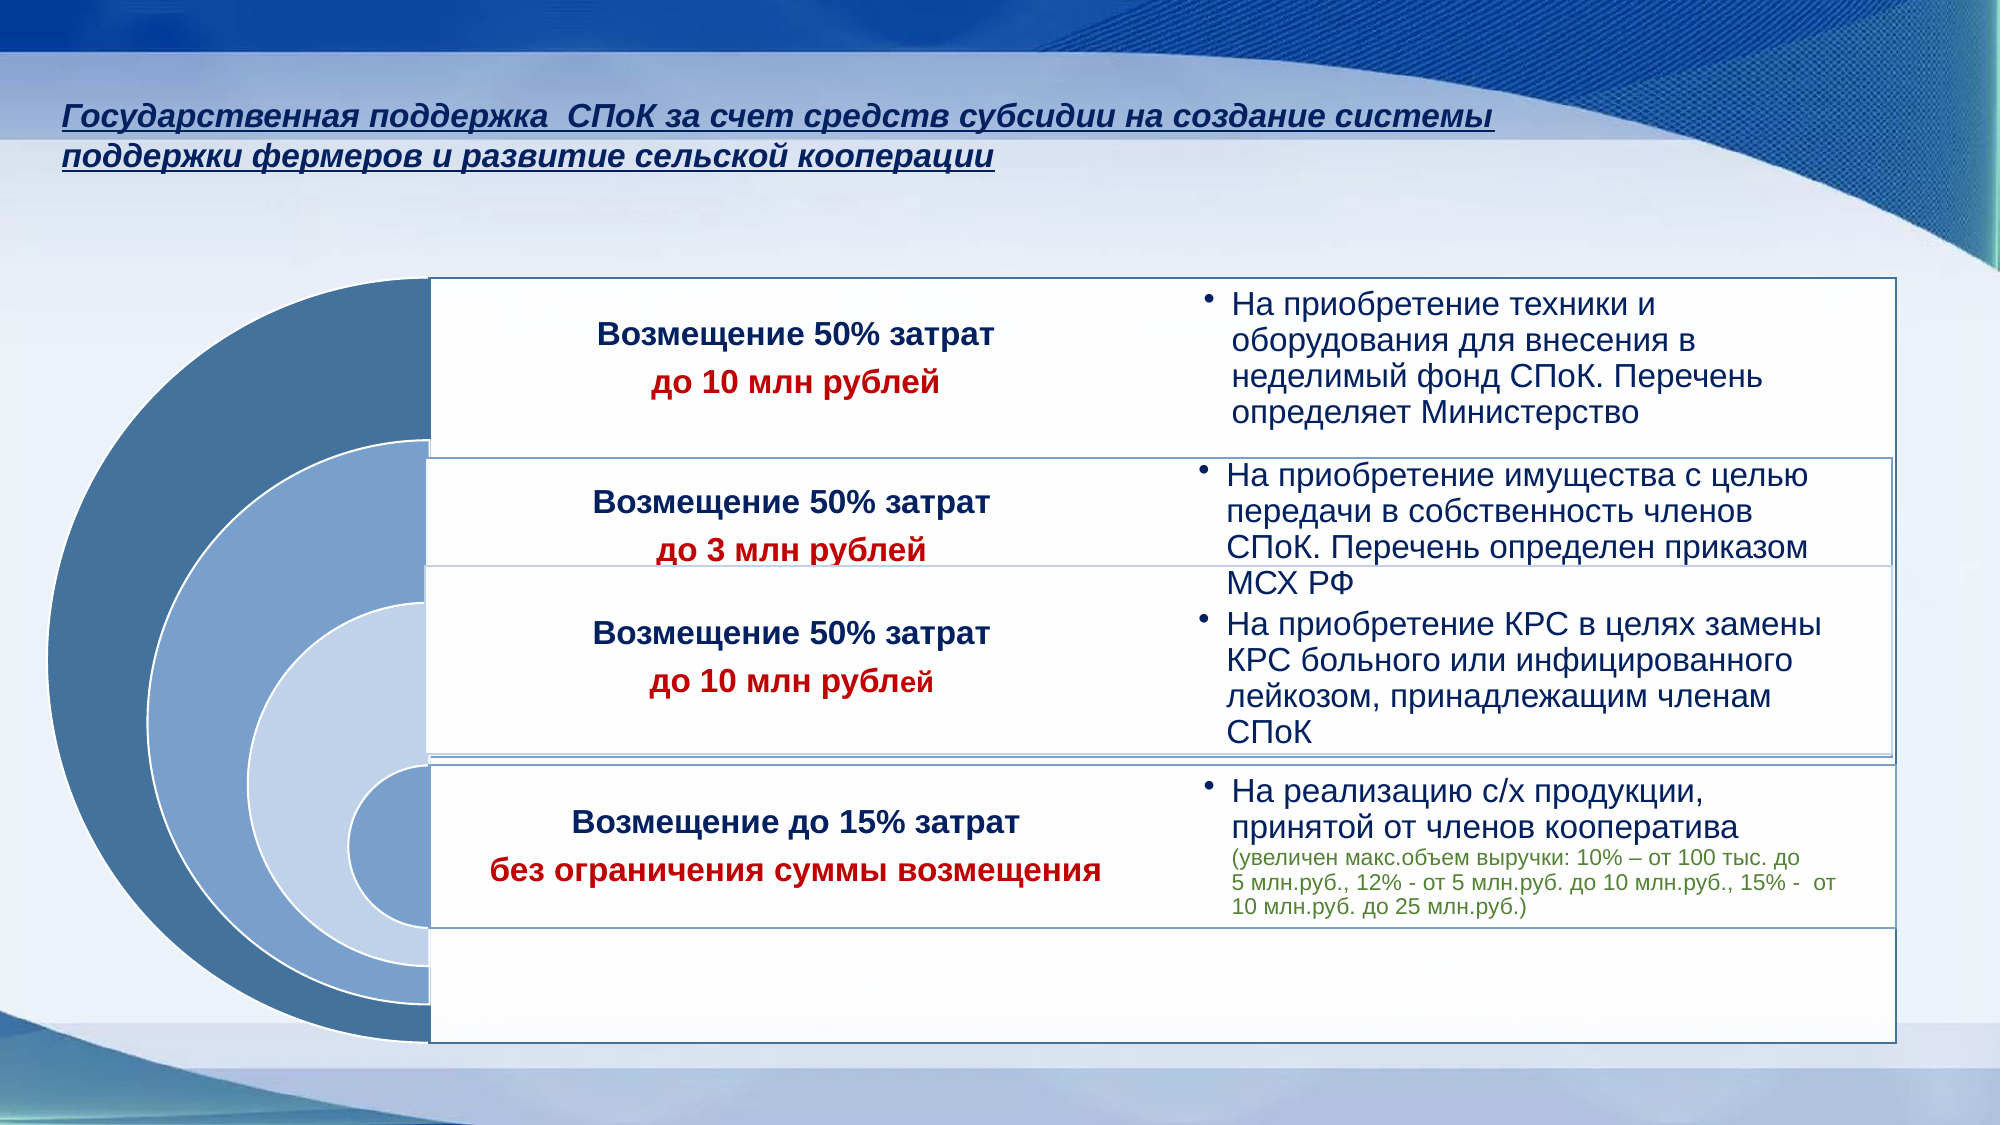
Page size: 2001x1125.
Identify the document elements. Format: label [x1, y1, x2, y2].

picture [0, 0, 2000, 1125]
text_box [46, 277, 1897, 1043]
